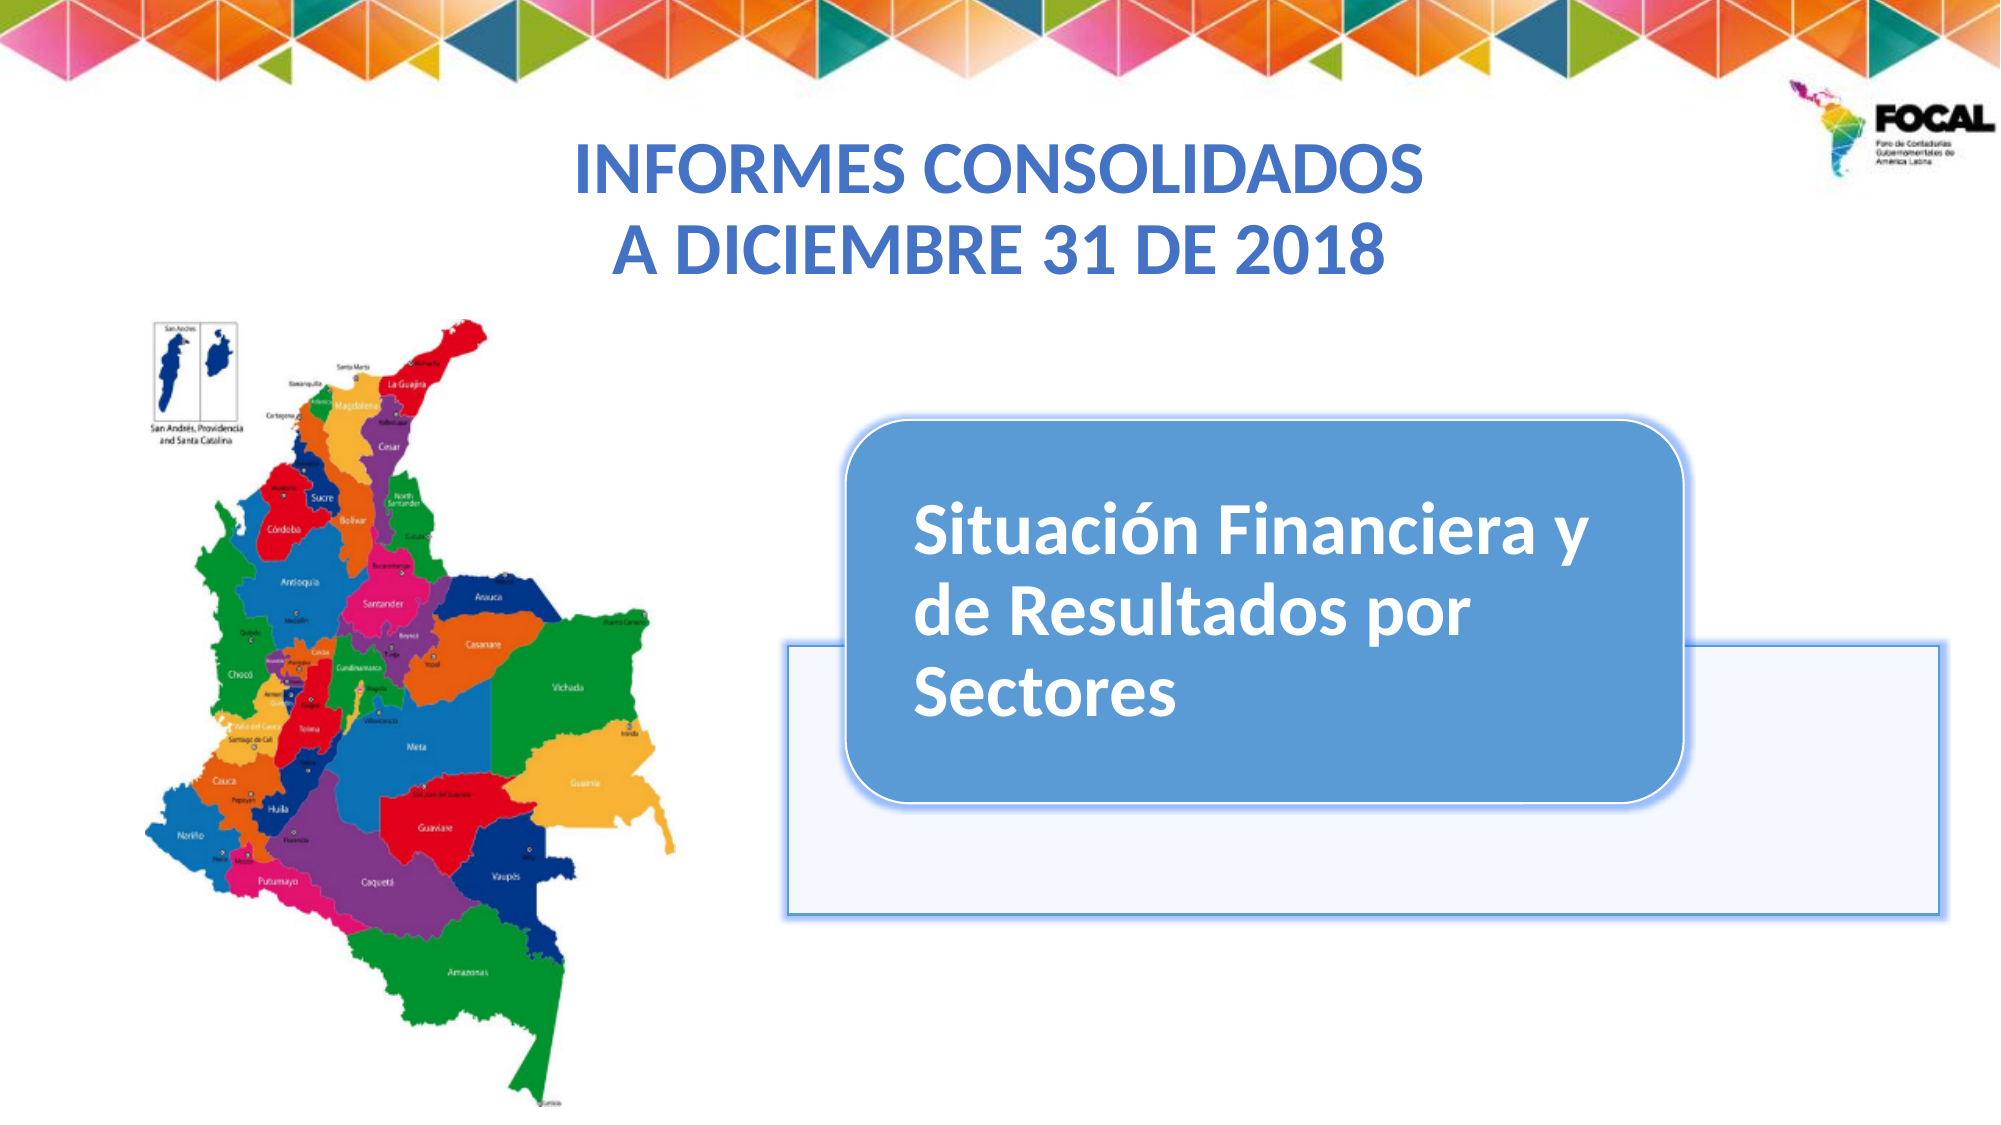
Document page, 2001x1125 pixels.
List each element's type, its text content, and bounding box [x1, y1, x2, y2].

picture [0, 0, 2000, 121]
picture [145, 319, 676, 1107]
title INFORMES CONSOLIDADOS A DICIEMBRE 31 DE 2018 [0, 121, 2000, 282]
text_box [787, 368, 1940, 967]
